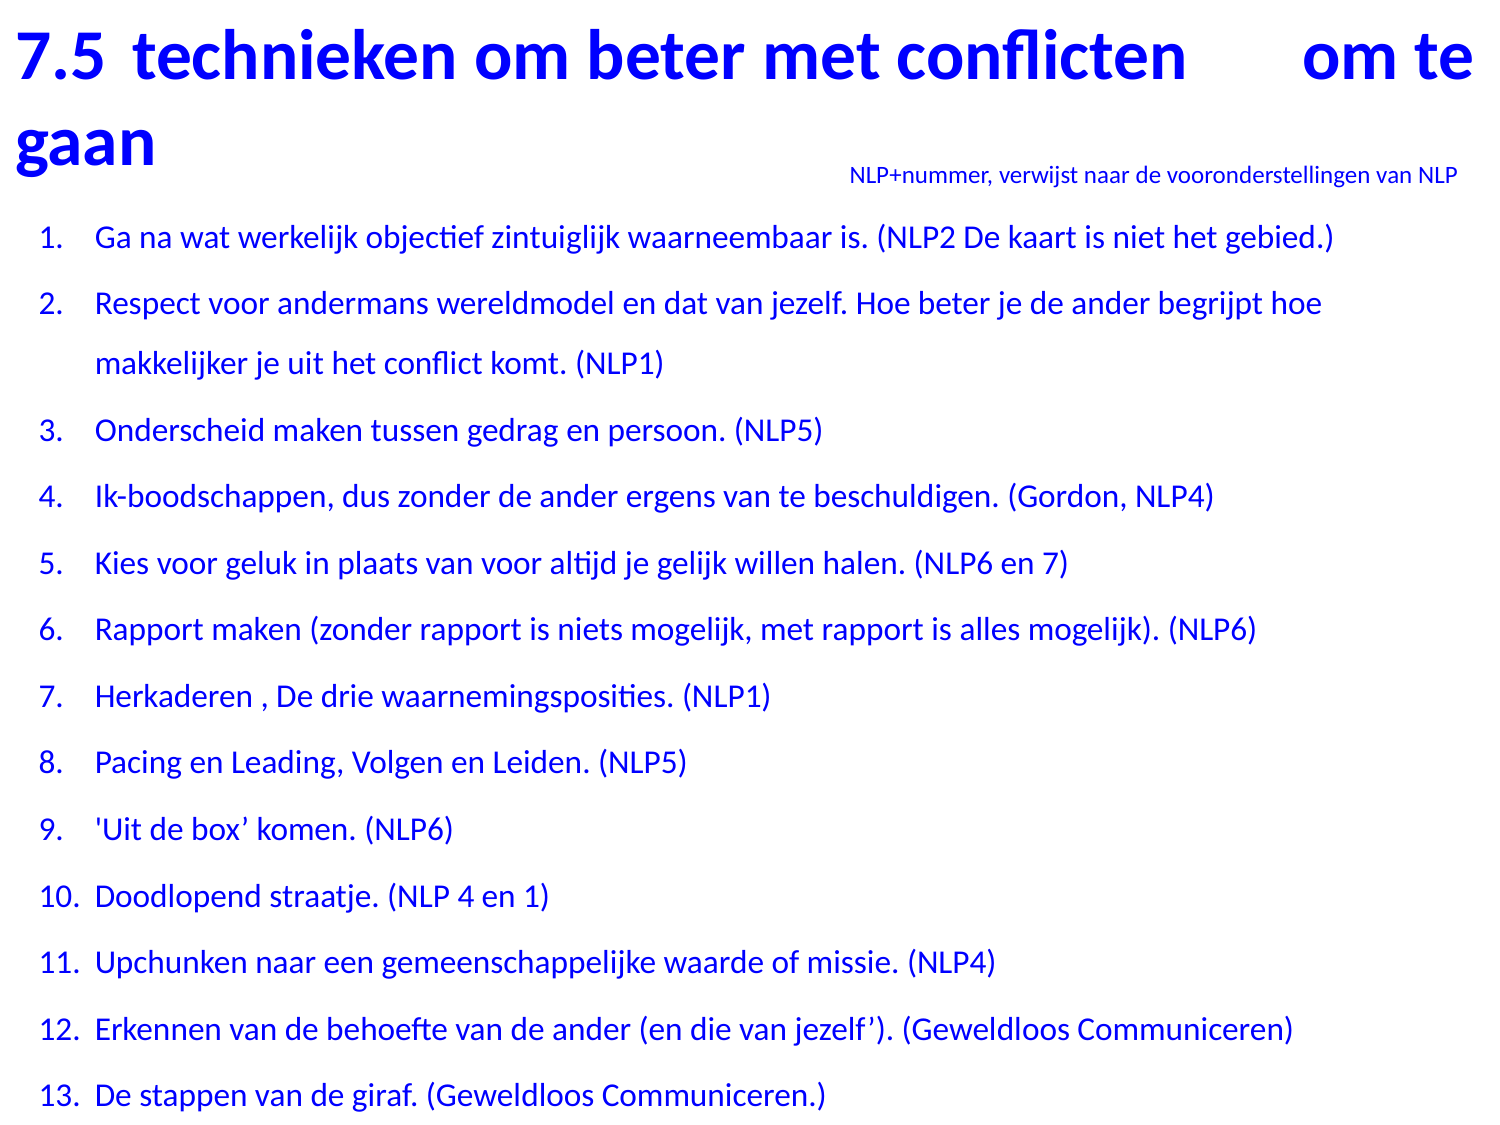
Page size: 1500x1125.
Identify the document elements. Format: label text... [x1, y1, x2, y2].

list Ga na wat werkelijk objectief zintuiglijk waarneembaar is. (NLP2 De kaart is niet het gebied.) Respect voor andermans wereldmodel en dat van jezelf. Hoe beter je de ander begrijpt hoe makkelijker je uit het conflict komt. (NLP1) Onderscheid maken tussen gedrag en persoon. (NLP5) Ik-boodschappen, dus zonder de ander ergens van te beschuldigen. (Gordon, NLP4) Kies voor geluk in plaats van voor altijd je gelijk willen halen. (NLP6 en 7) Rapport maken (zonder rapport is niets mogelijk, met rapport is alles mogelijk). (NLP6) Herkaderen , De drie waarnemingsposities. (NLP1) Pacing en Leading, Volgen en Leiden. (NLP5) 'Uit de box’ komen. (NLP6) Doodlopend straatje. (NLP 4 en 1) Upchunken naar een gemeenschappelijke waarde of missie. (NLP4) Erkennen van de behoefte van de ander (en die van jezelf’). (Geweldloos Communiceren) De stappen van de giraf. (Geweldloos Communiceren.) [23, 187, 1477, 1119]
text_box NLP+nummer, verwijst naar de vooronderstellingen van NLP [834, 150, 1475, 196]
title 7.5 technieken om beter met conflicten om te gaan [0, 0, 1500, 188]
